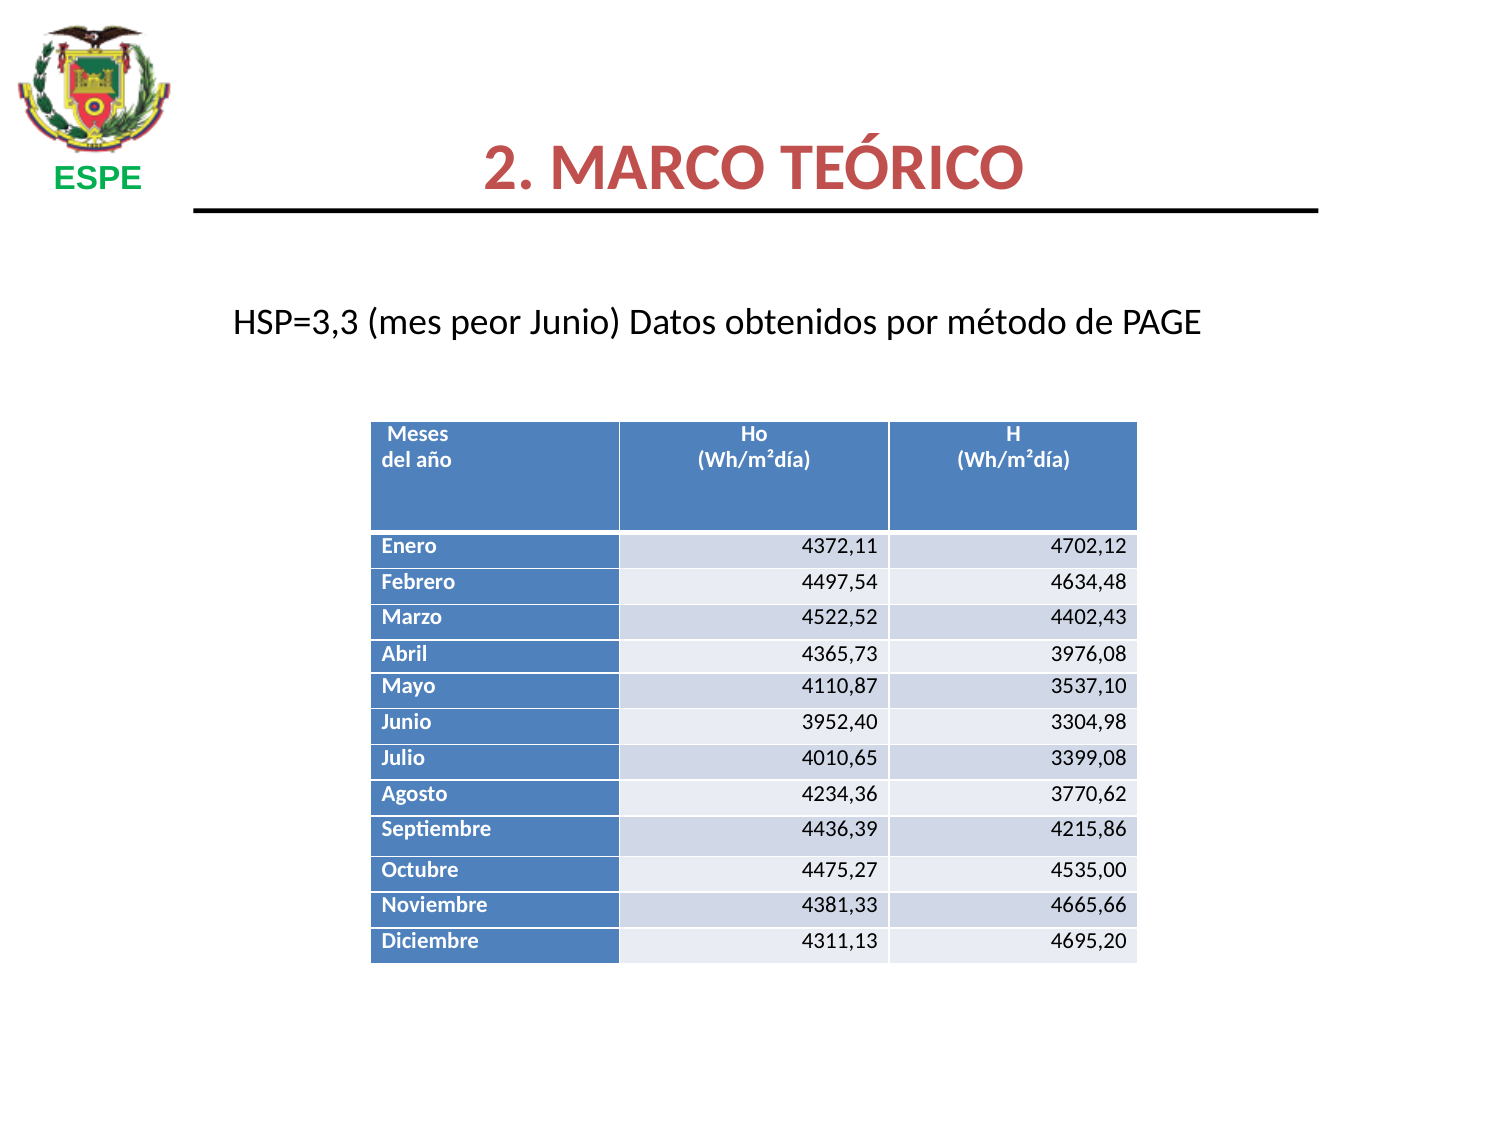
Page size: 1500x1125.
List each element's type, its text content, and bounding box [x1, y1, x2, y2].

table_cell 4372,11 [620, 535, 888, 568]
text_box HSP=3,3 (mes peor Junio) Datos obtenidos por método de PAGE [218, 267, 1319, 350]
table_cell 3976,08 [890, 641, 1137, 672]
table_cell Abril [371, 641, 619, 672]
table_header Meses del año [371, 422, 619, 530]
table_cell 4402,43 [890, 605, 1137, 639]
table_cell 4535,00 [890, 857, 1137, 891]
table_cell Julio [371, 745, 619, 779]
table_cell Marzo [371, 605, 619, 639]
table_cell Noviembre [371, 893, 619, 927]
table_cell 3537,10 [890, 674, 1137, 708]
table_cell 4311,13 [620, 929, 888, 963]
table_cell Junio [371, 709, 619, 744]
table_cell 4010,65 [620, 745, 888, 779]
text_box ESPE [29, 169, 167, 204]
table_cell 4702,12 [890, 535, 1137, 568]
table_cell 4215,86 [890, 817, 1137, 856]
table_cell 3304,98 [890, 709, 1137, 744]
table_cell 3952,40 [620, 709, 888, 744]
table_cell 4634,48 [890, 569, 1137, 604]
table_cell 4475,27 [620, 857, 888, 891]
table_cell 3399,08 [890, 745, 1137, 779]
table_header H (Wh/m²día) [890, 422, 1137, 530]
table_cell Enero [371, 535, 619, 568]
table_cell 4665,66 [890, 893, 1137, 927]
table_cell 3770,62 [890, 781, 1137, 815]
table_cell 4110,87 [620, 674, 888, 708]
table_cell 4365,73 [620, 641, 888, 672]
text_box 2. MARCO TEÓRICO [184, 115, 1325, 210]
table_cell Diciembre [371, 929, 619, 963]
table_cell 4436,39 [620, 817, 888, 856]
table_cell Mayo [371, 674, 619, 708]
table_cell 4381,33 [620, 893, 888, 927]
table_cell Febrero [371, 569, 619, 604]
table_cell 4695,20 [890, 929, 1137, 963]
table_cell Agosto [371, 781, 619, 815]
table_cell Octubre [371, 857, 619, 891]
table_cell Septiembre [371, 817, 619, 856]
table_header Ho (Wh/m²día) [620, 422, 888, 530]
picture [9, 5, 184, 162]
table_cell 4234,36 [620, 781, 888, 815]
table_cell 4497,54 [620, 569, 888, 604]
table_cell 4522,52 [620, 605, 888, 639]
